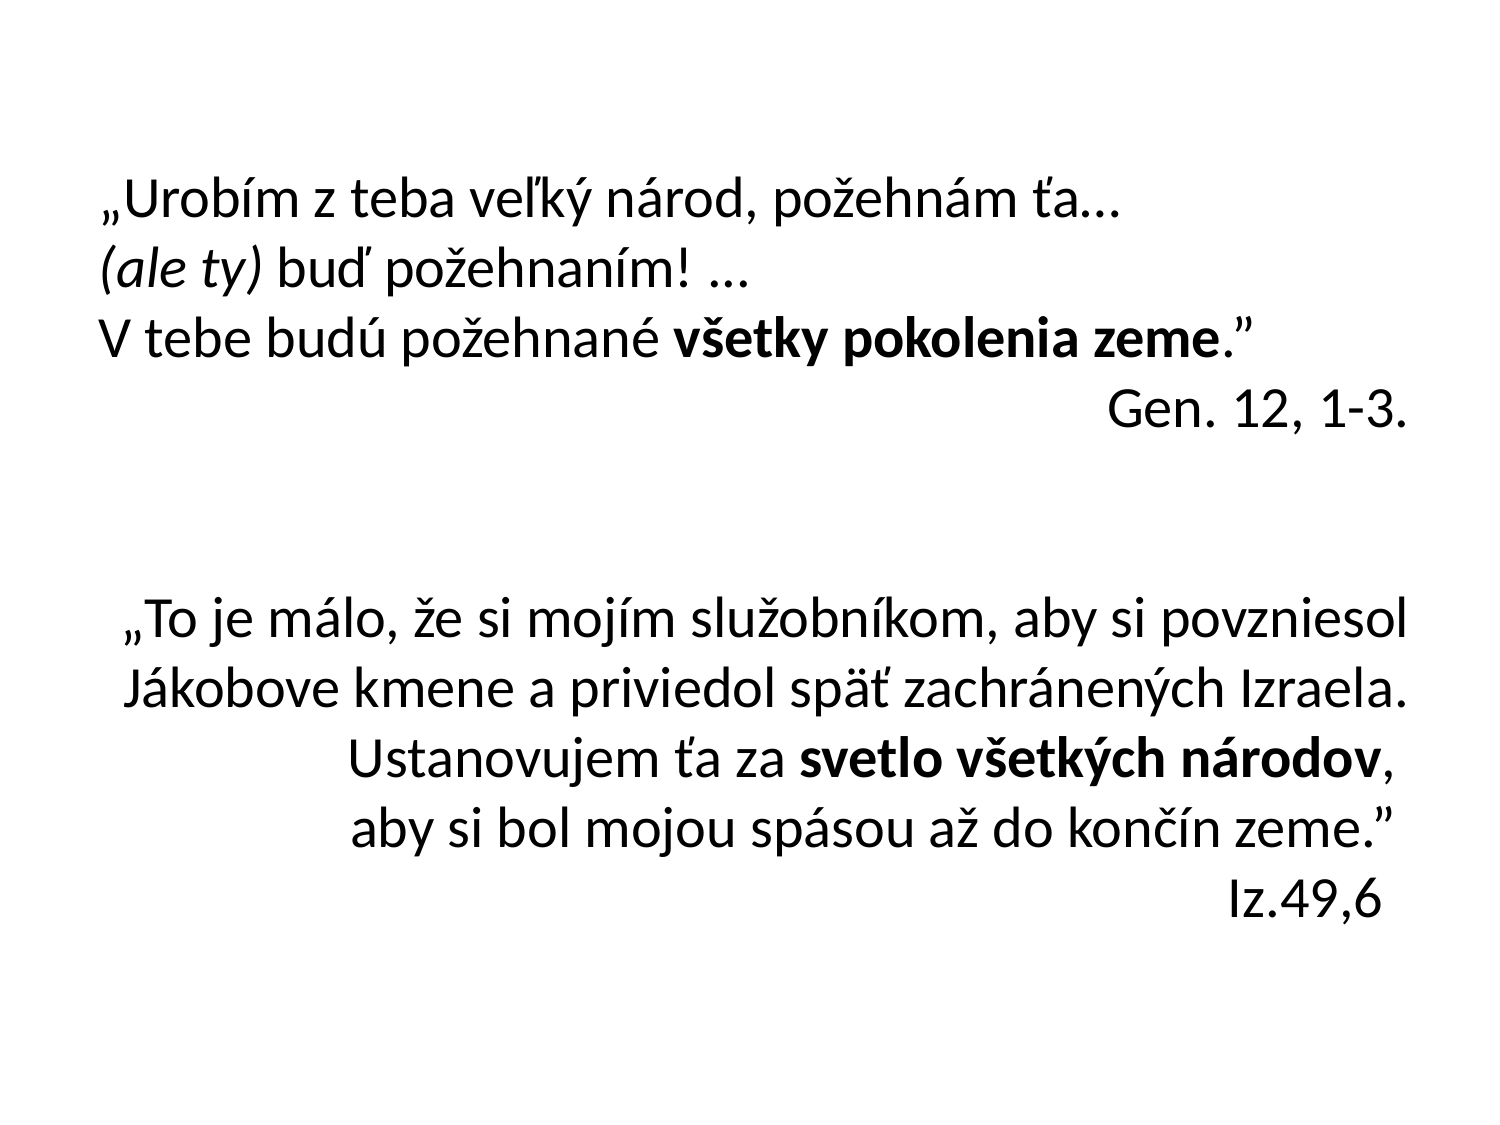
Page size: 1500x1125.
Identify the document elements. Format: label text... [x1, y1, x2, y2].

text_box „Urobím z teba veľký národ, požehnám ťa… (ale ty) buď požehnaním! ... V tebe budú požehnané všetky pokolenia zeme.” Gen. 12, 1-3. „To je málo, že si mojím služobníkom, aby si povzniesol Jákobove kmene a priviedol späť zachránených Izraela. Ustanovujem ťa za svetlo všetkých národov, aby si bol mojou spásou až do končín zeme.” Iz.49,6 [83, 151, 1425, 937]
